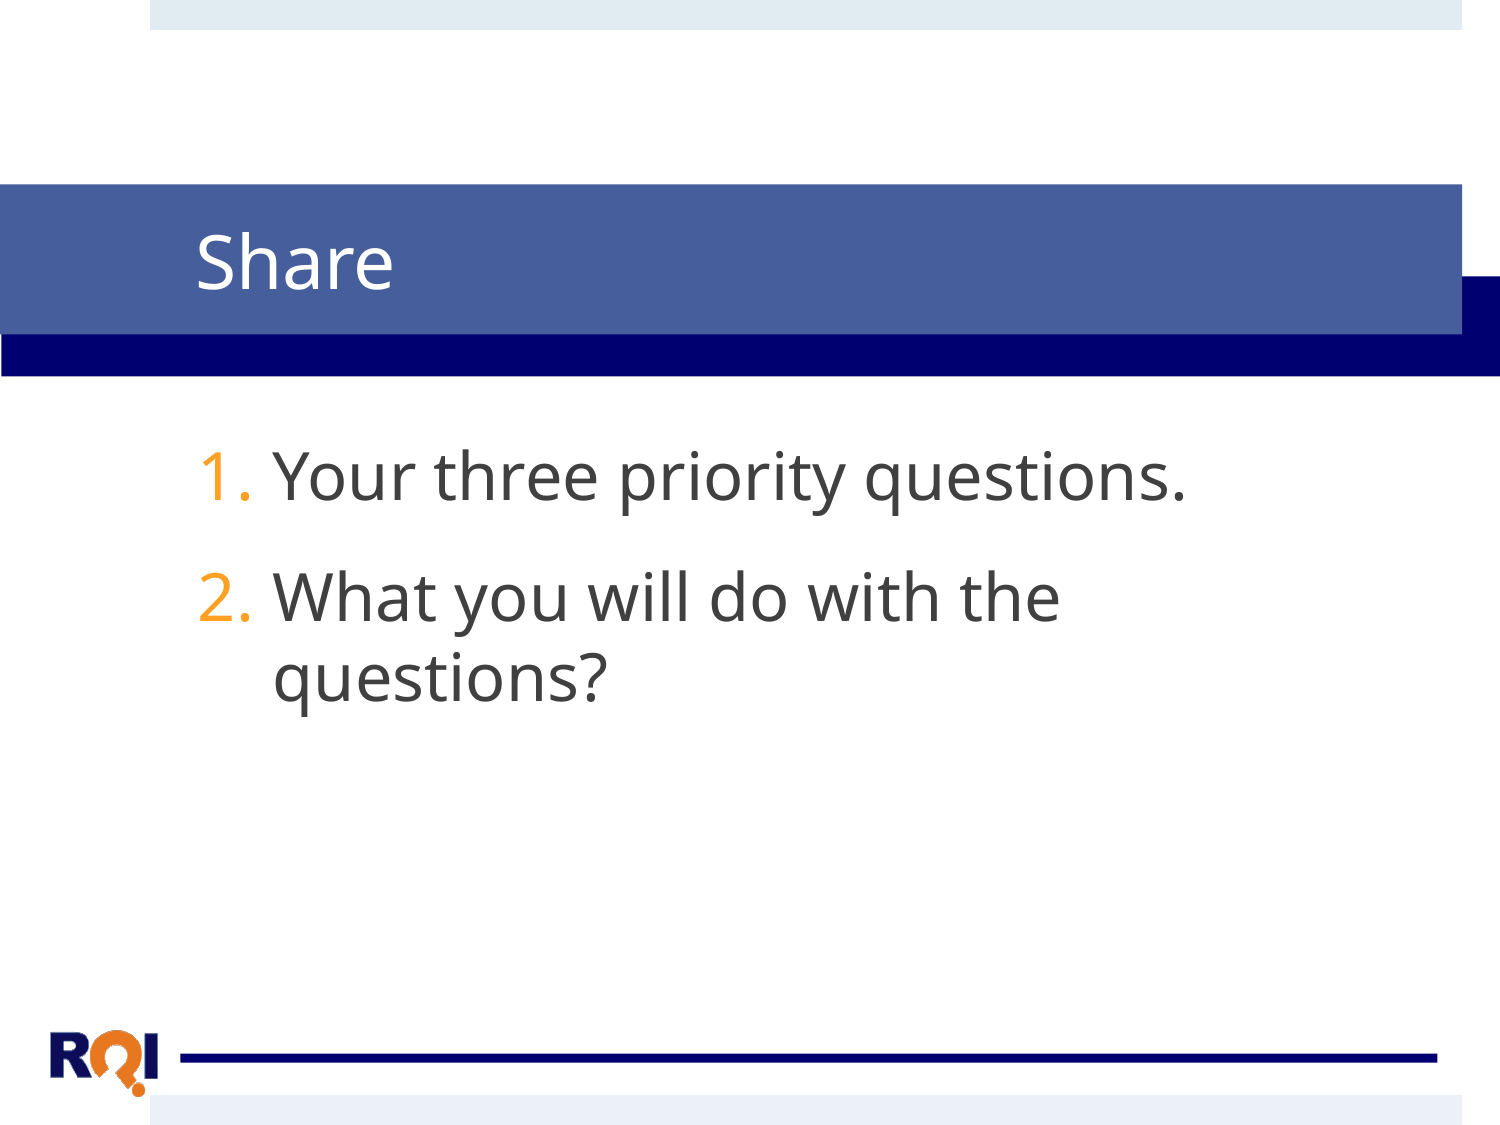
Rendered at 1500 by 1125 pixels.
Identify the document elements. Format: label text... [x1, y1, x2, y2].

text_box [141, 374, 1192, 662]
picture [36, 1011, 176, 1107]
title Share [0, 184, 1463, 335]
list Your three priority questions. What you will do with the questions? [182, 425, 1432, 1028]
